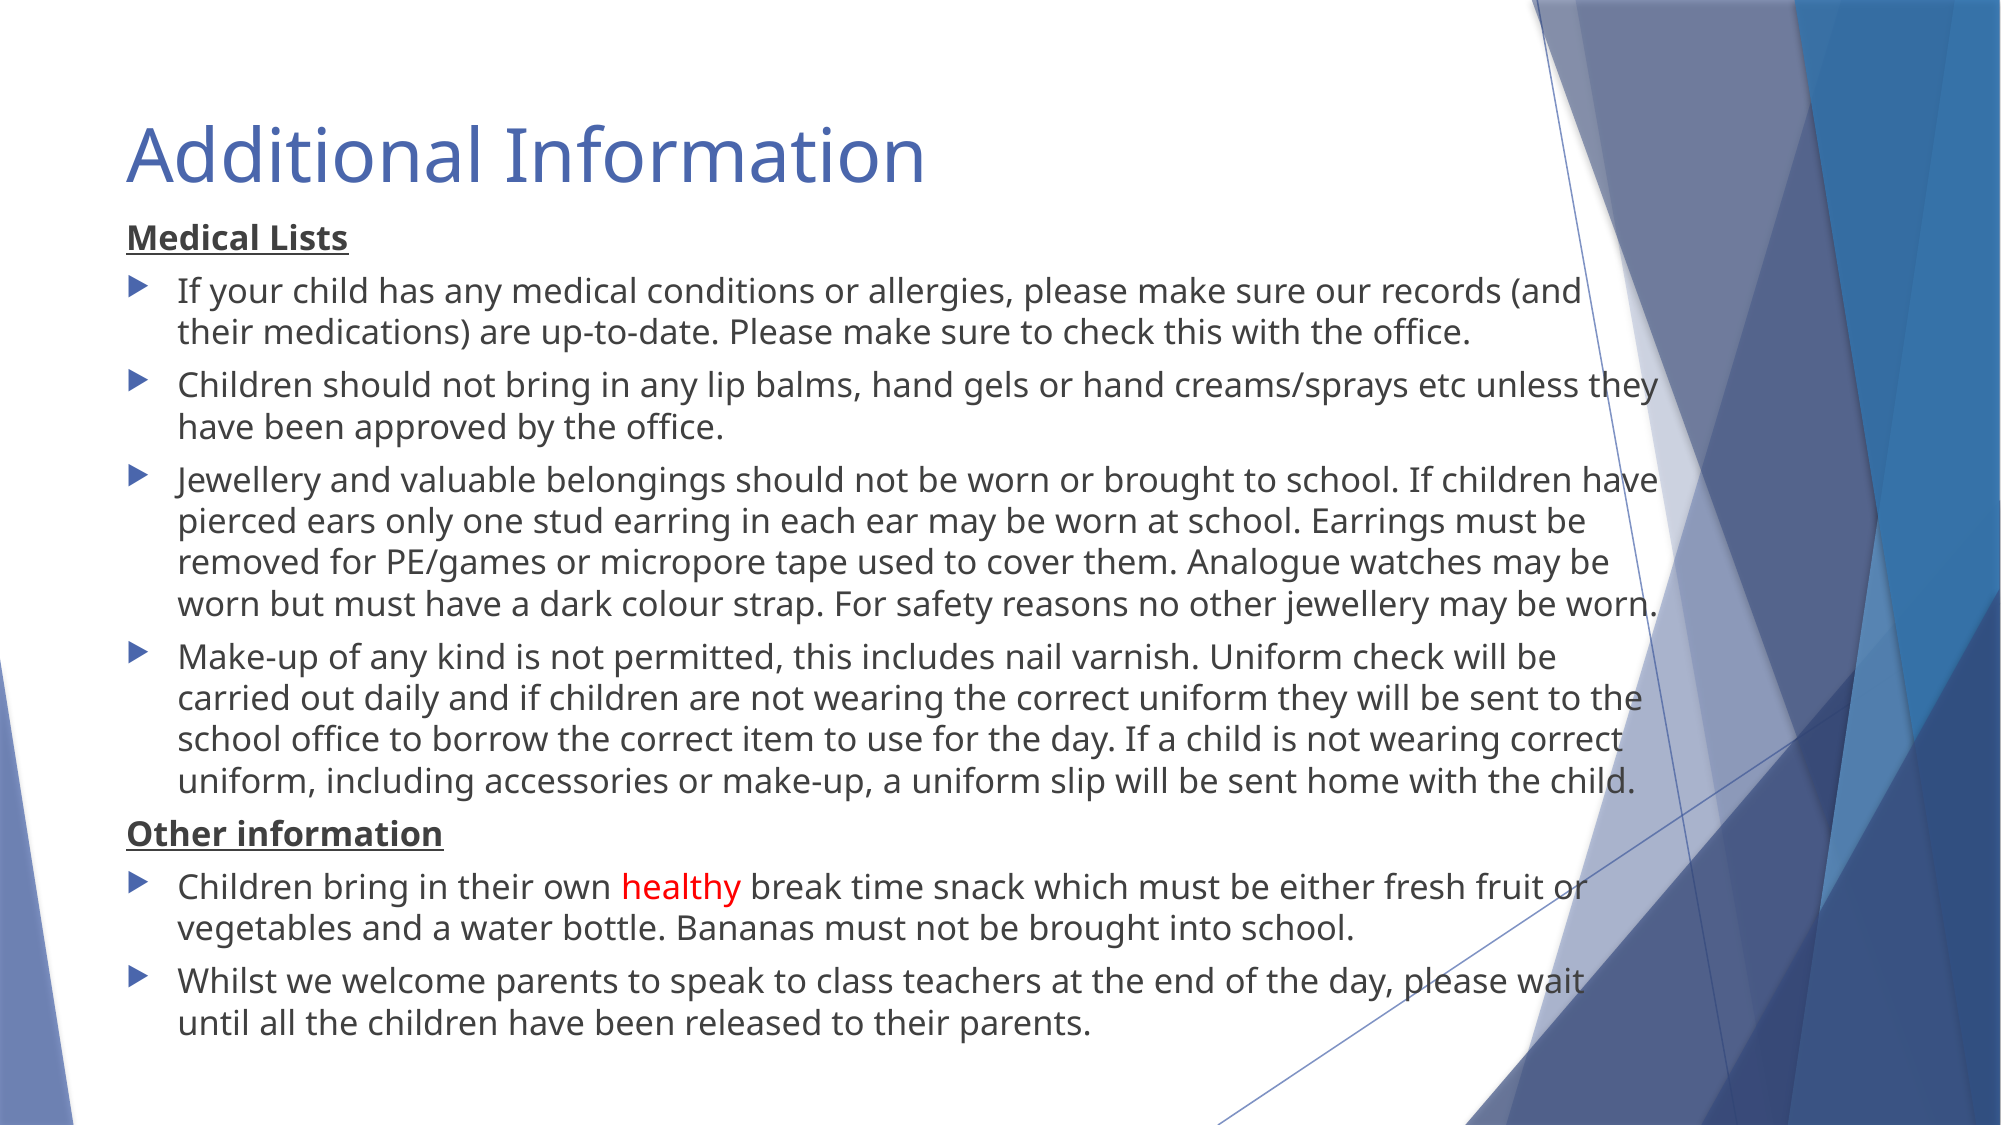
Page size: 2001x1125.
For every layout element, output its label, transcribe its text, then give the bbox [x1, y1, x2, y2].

title Additional Information [111, 99, 1522, 208]
list Medical Lists If your child has any medical conditions or allergies, please make sure our records (and their medications) are up-to-date. Please make sure to check this with the office. Children should not bring in any lip balms, hand gels or hand creams/sprays etc unless they have been approved by the office. Jewellery and valuable belongings should not be worn or brought to school. If children have pierced ears only one stud earring in each ear may be worn at school. Earrings must be removed for PE/games or micropore tape used to cover them. Analogue watches may be worn but must have a dark colour strap. For safety reasons no other jewellery may be worn. Make-up of any kind is not permitted, this includes nail varnish. Uniform check will be carried out daily and if children are not wearing the correct uniform they will be sent to the school office to borrow the correct item to use for the day. If a child is not wearing correct uniform, including accessories or make-up, a uniform slip will be sent home with the child. Other information Children bring in their own healthy break time snack which must be either fresh fruit or vegetables and a water bottle. Bananas must not be brought into school. Whilst we welcome parents to speak to class teachers at the end of the day, please wait until all the children have been released to their parents. [111, 208, 1684, 1125]
